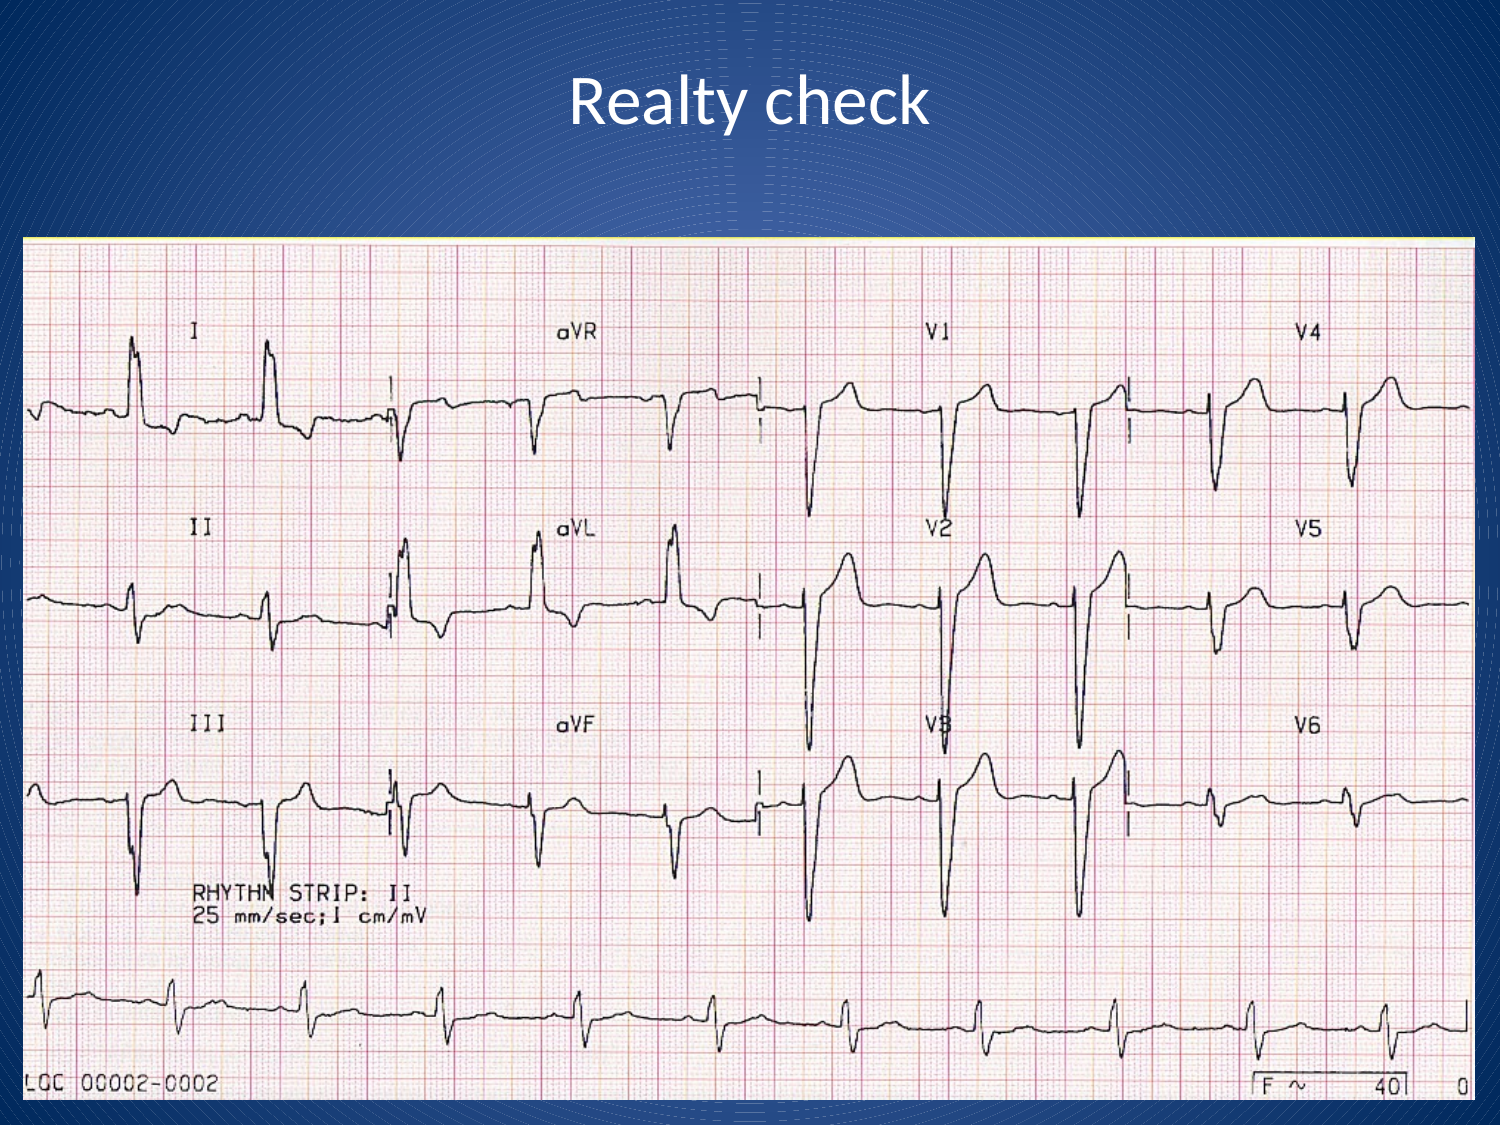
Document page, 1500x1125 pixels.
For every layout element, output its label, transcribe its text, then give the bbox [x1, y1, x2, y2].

title Realty check [75, 45, 1425, 233]
picture [23, 237, 1476, 1101]
